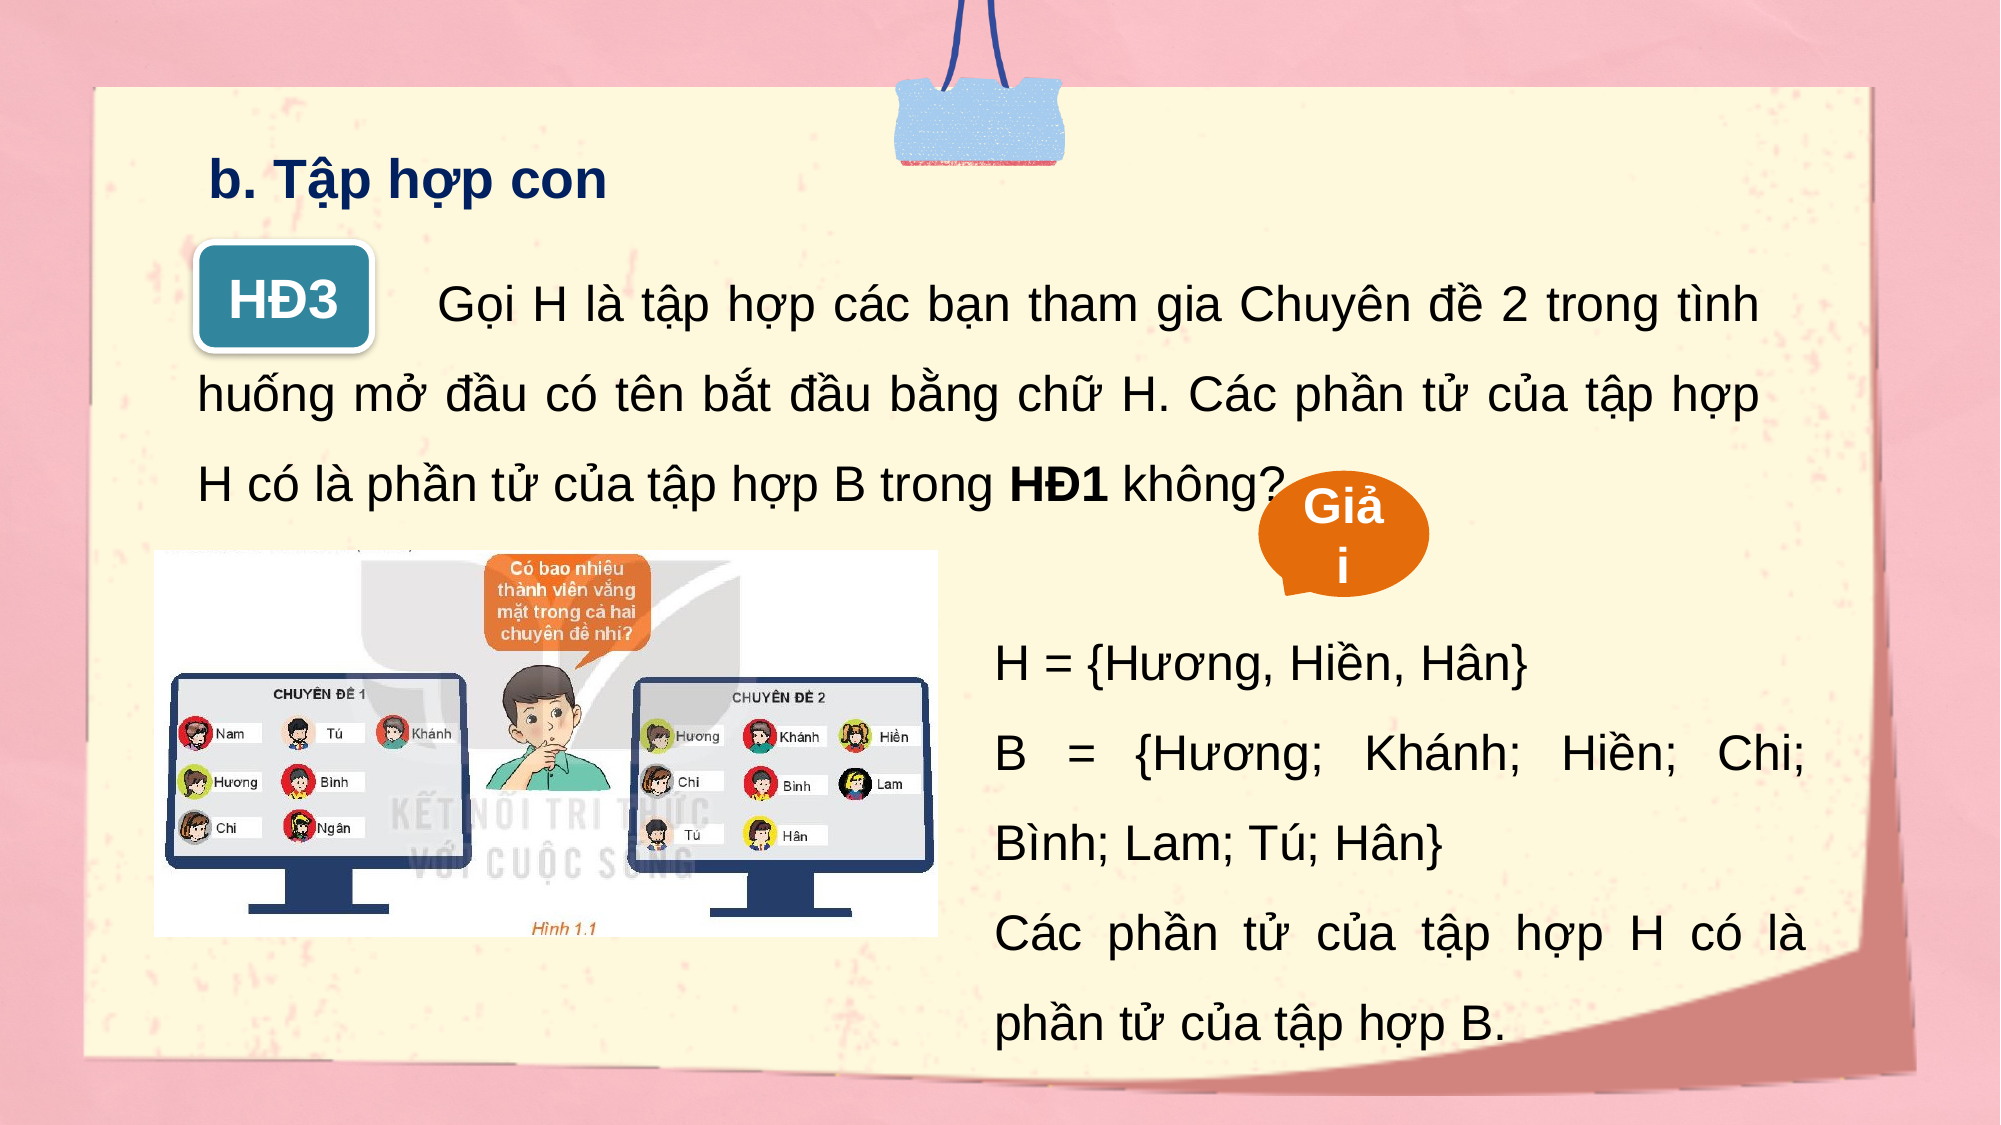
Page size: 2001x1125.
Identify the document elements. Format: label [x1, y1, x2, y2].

picture [0, 0, 2000, 1125]
text_box [182, 234, 1777, 523]
